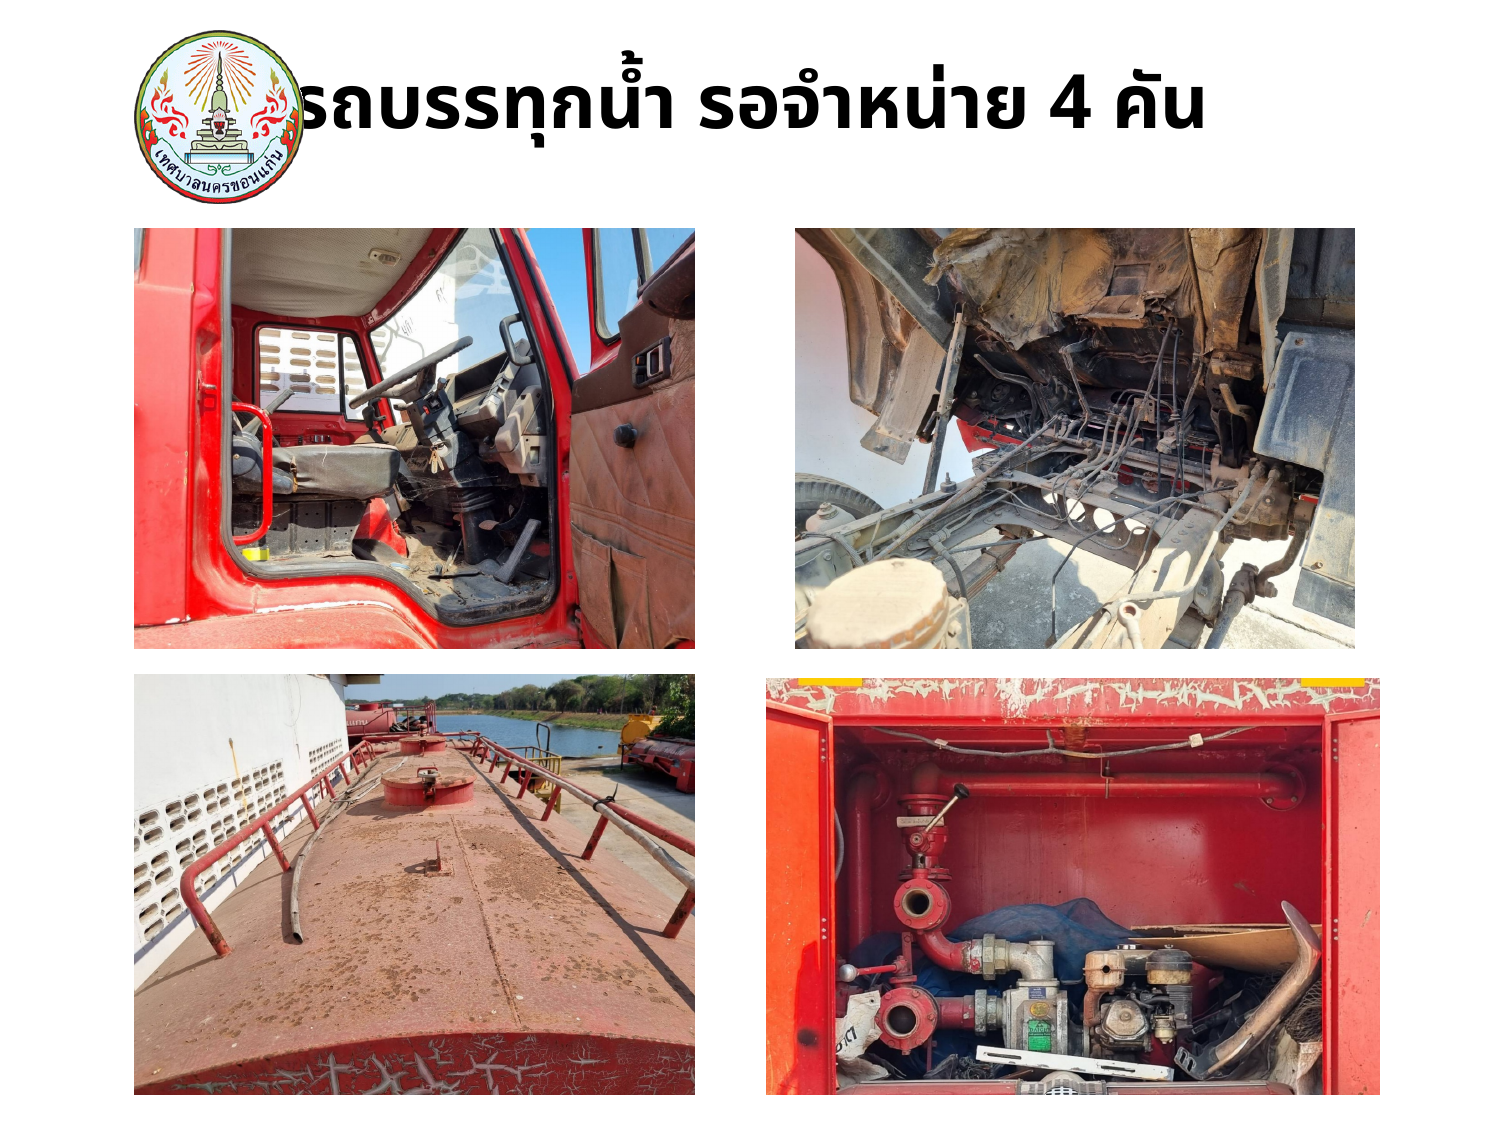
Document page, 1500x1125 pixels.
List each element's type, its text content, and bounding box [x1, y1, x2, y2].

picture [766, 677, 1380, 1095]
picture [134, 228, 695, 649]
picture [134, 674, 695, 1095]
picture [794, 228, 1356, 649]
picture [134, 29, 304, 204]
title รถบรรทุกน้ำ รอจำหน่าย 4 คัน [0, 5, 1500, 179]
